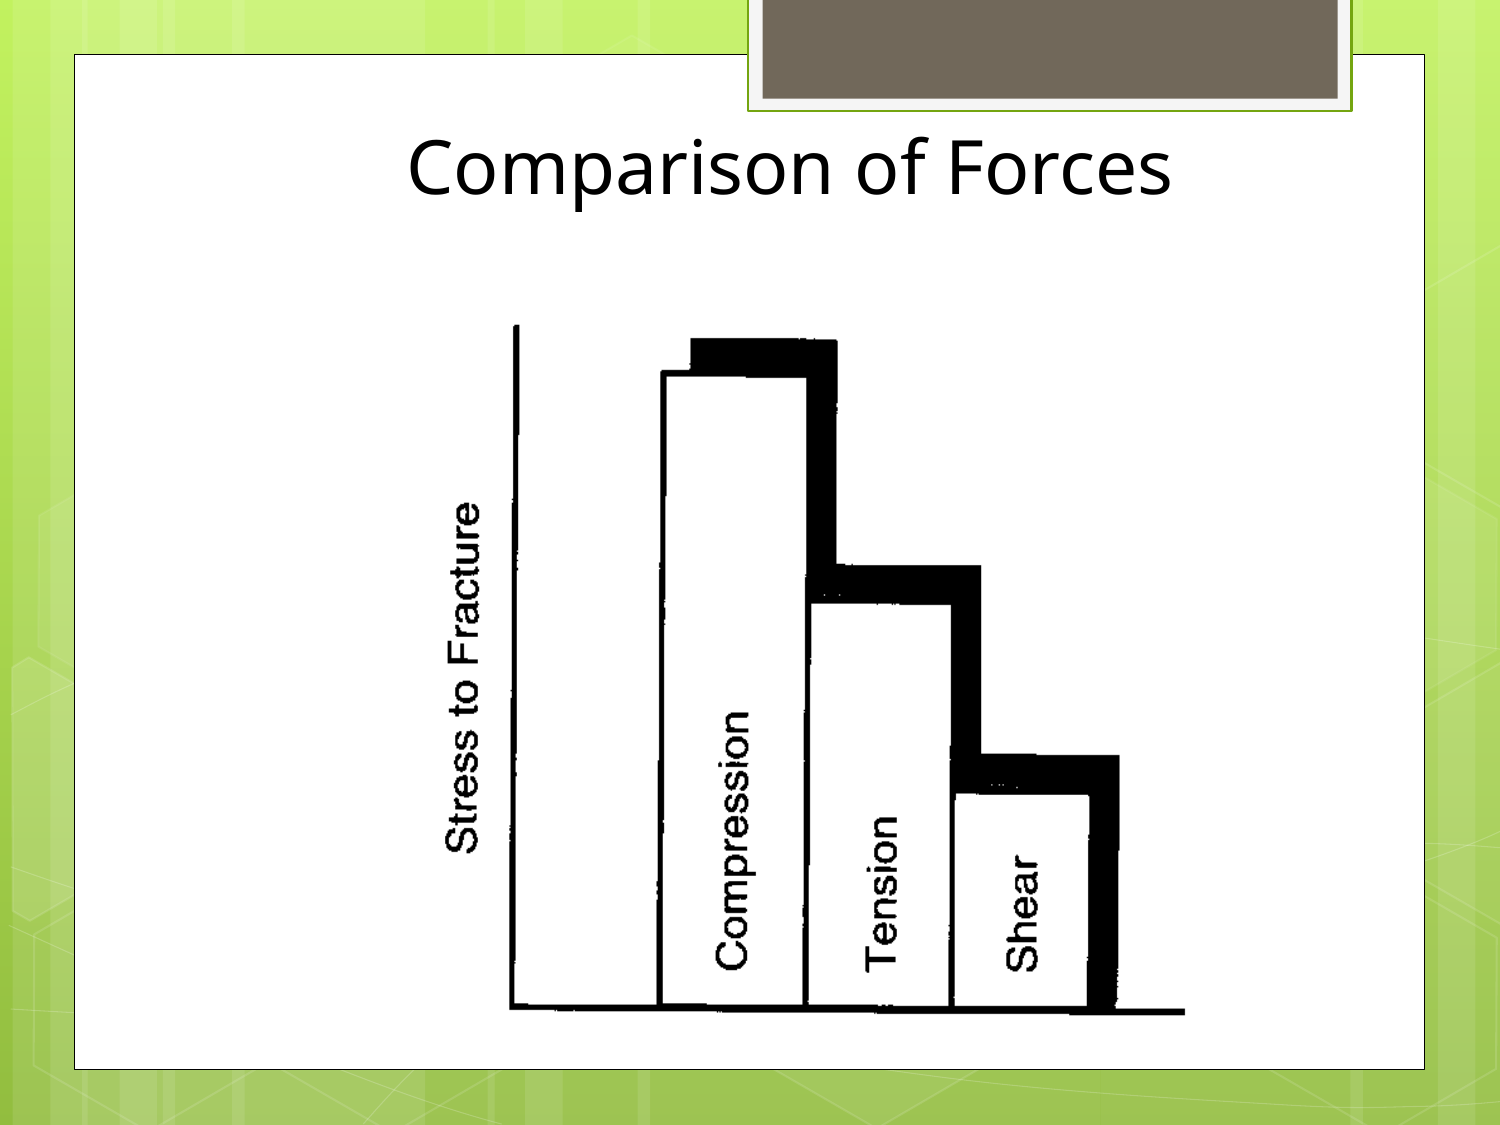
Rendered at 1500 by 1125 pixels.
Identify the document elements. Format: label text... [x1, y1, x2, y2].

picture [405, 317, 1210, 1035]
text_box Comparison of Forces [391, 111, 1189, 217]
